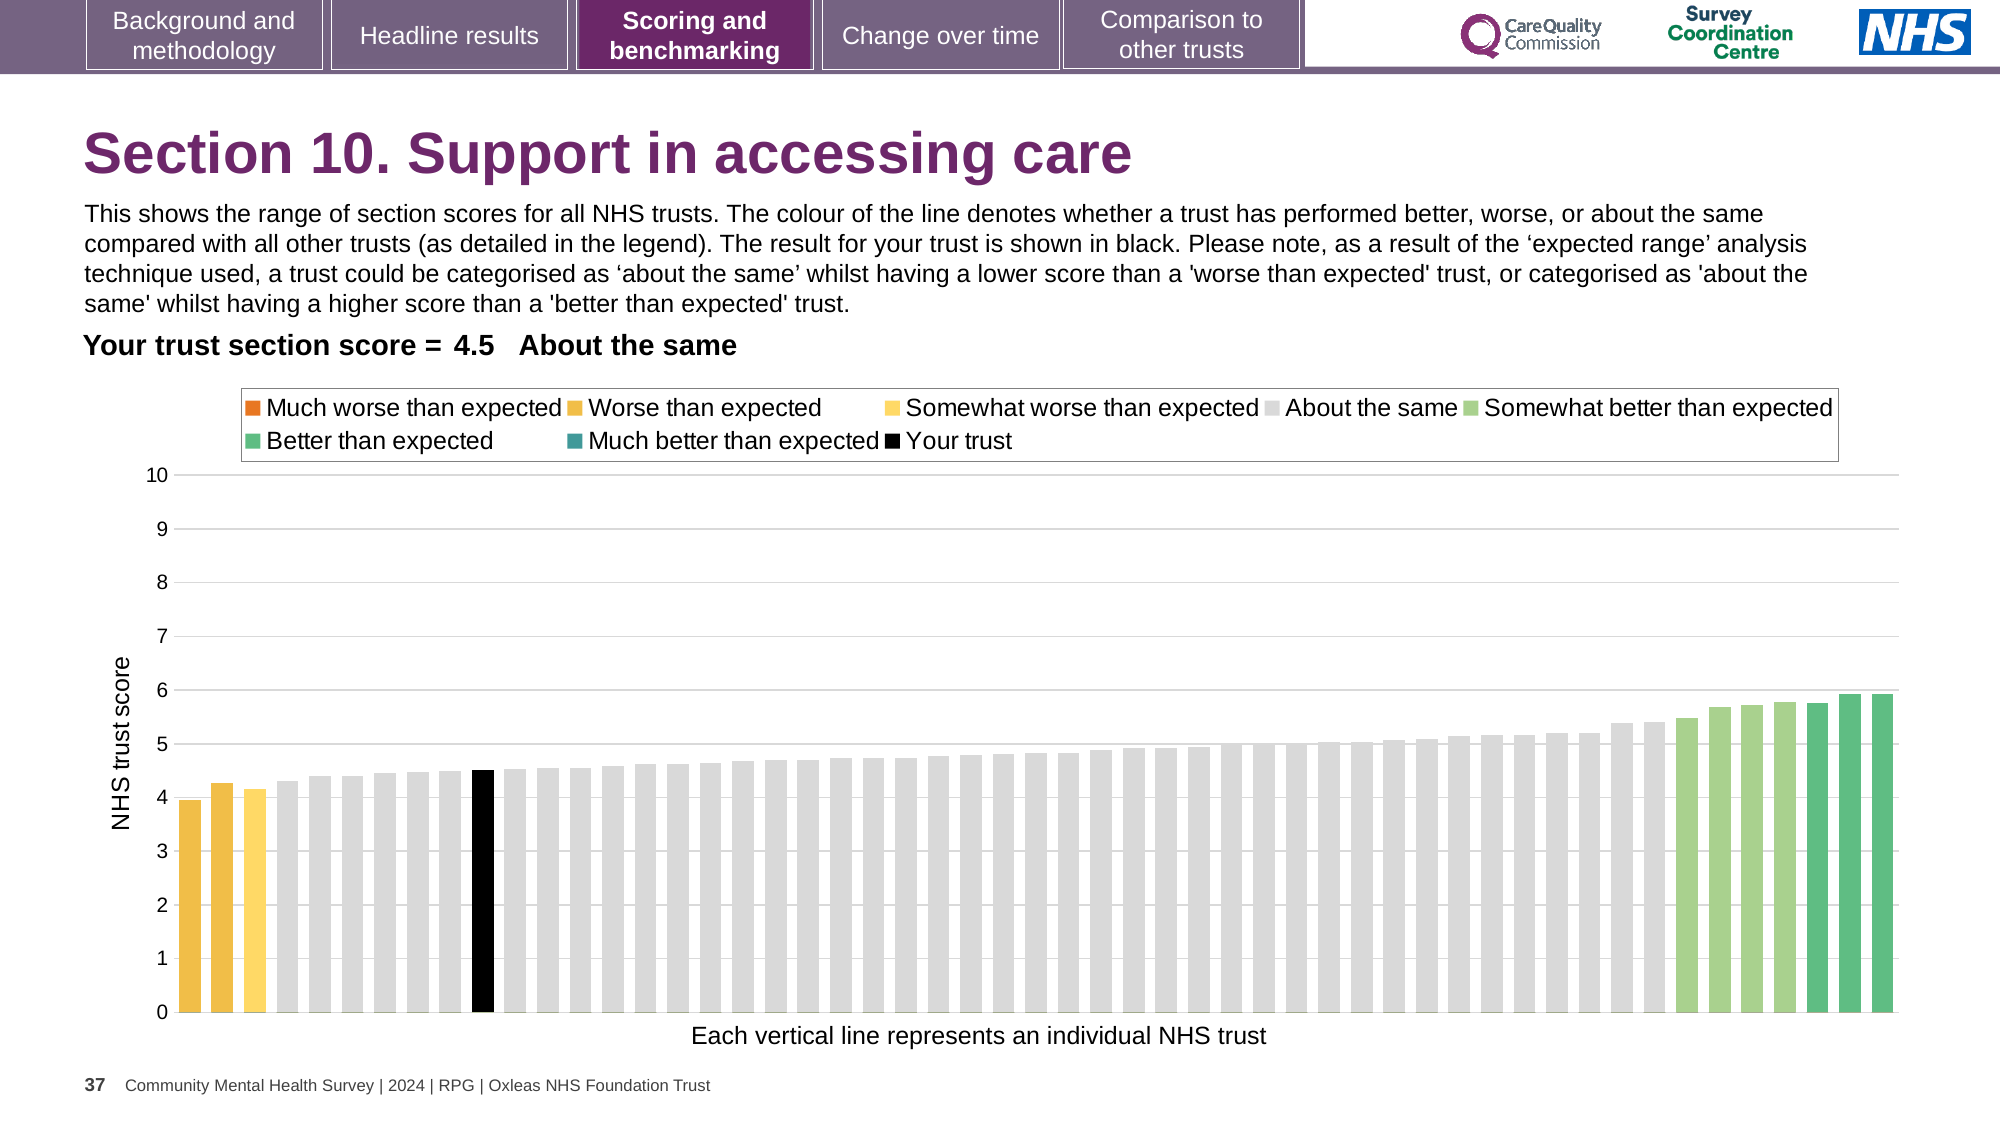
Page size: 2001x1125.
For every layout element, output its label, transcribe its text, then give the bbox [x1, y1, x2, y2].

chart [99, 369, 1923, 1036]
picture [1666, 3, 1794, 61]
title Section 10. Support in accessing care [68, 100, 1942, 209]
picture [1460, 13, 1602, 59]
table_header Your trust section score = [53, 323, 448, 370]
table_header 4.5 [448, 323, 518, 369]
text_box 37 [84, 1065, 122, 1125]
text_box Each vertical line represents an individual NHS trust [676, 1036, 1283, 1058]
text_box This shows the range of section scores for all NHS trusts. The colour of the line denotes whether a trust has performed better, worse, or about the same compared with all other trusts (as detailed in the legend). The result for your trust is shown in black. Please note, as a result of the ‘expected range’ analysis technique used, a trust could be categorised as ‘about the same’ whilst having a lower score than a 'worse than expected' trust, or categorised as 'about the same' whilst having a higher score than a 'better than expected' trust. [69, 190, 1890, 325]
table_header About the same [518, 323, 1807, 369]
picture [1859, 9, 1971, 55]
